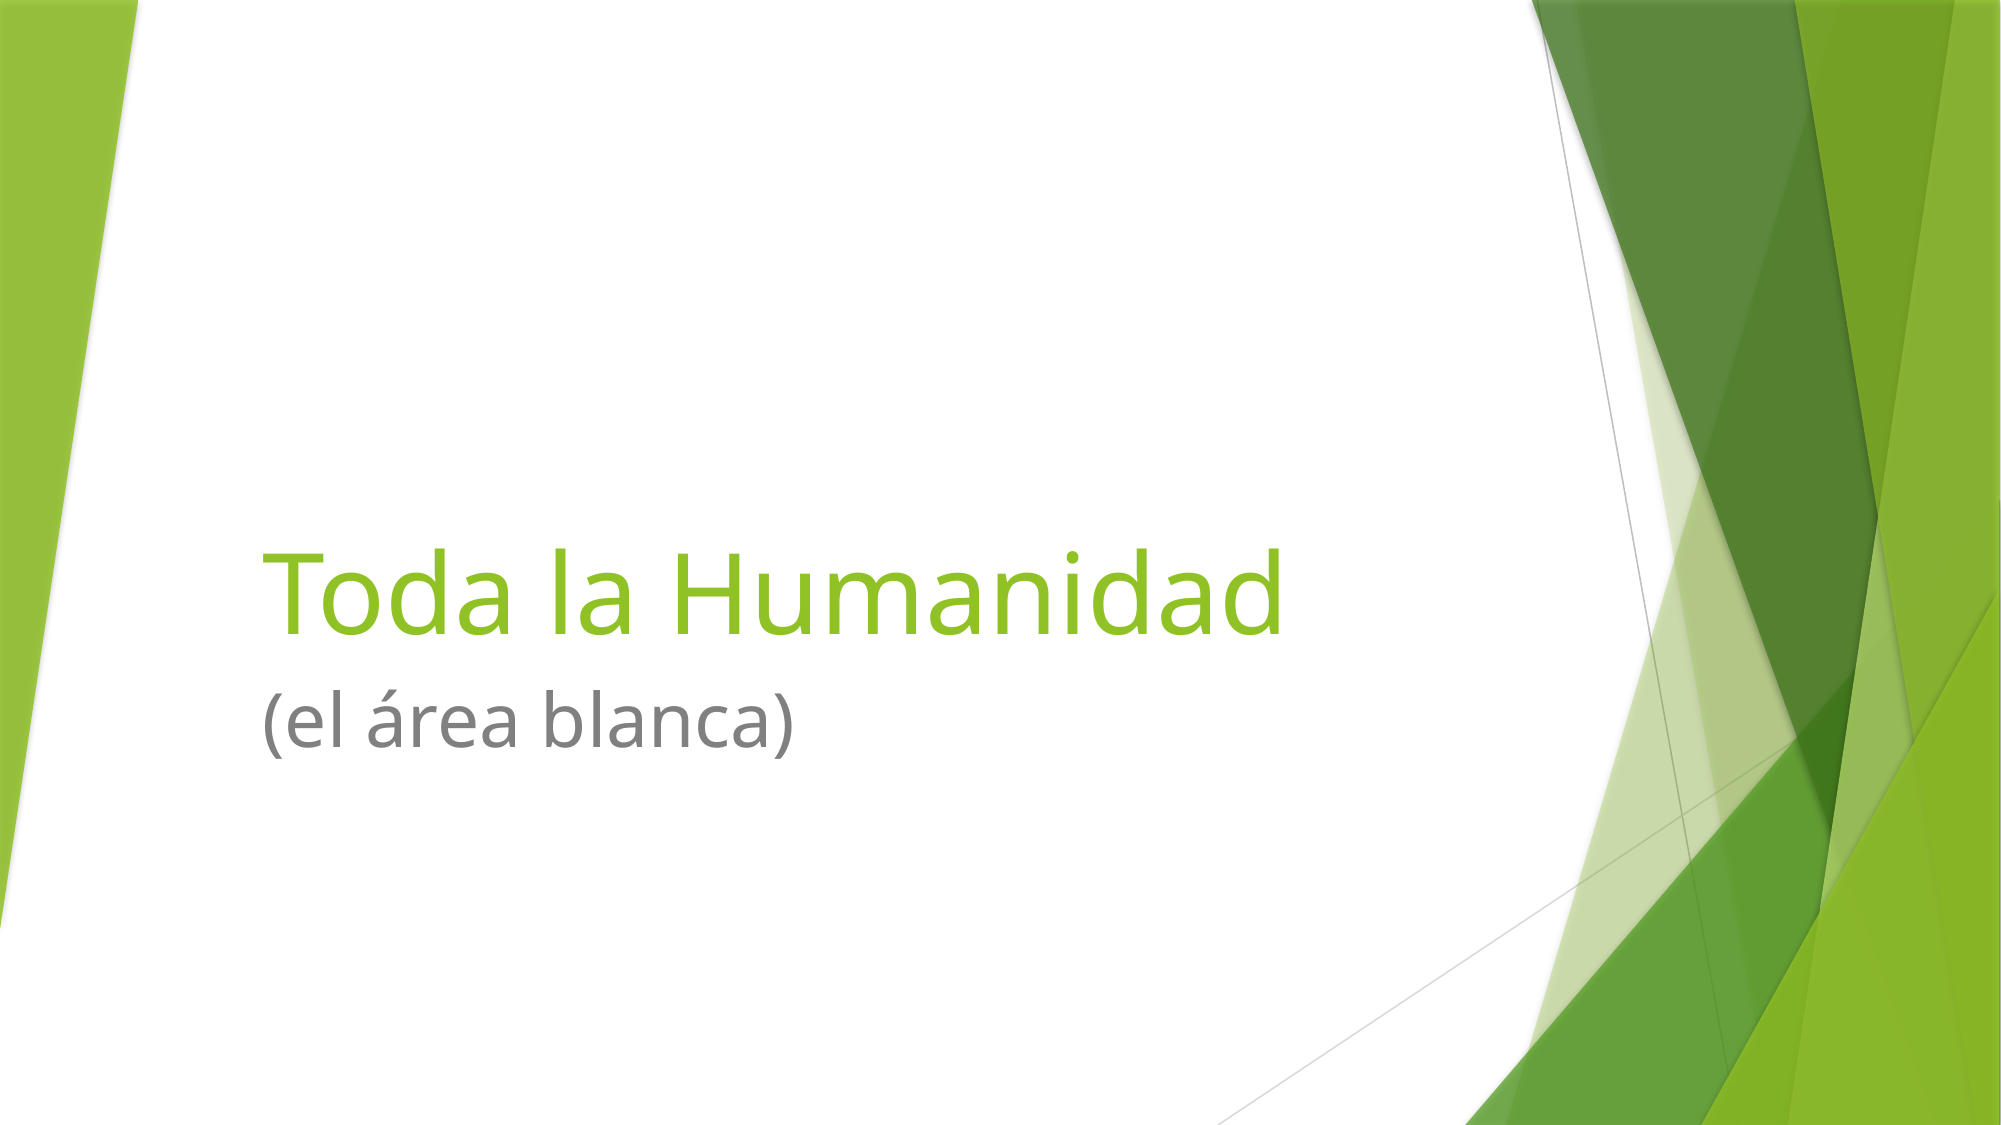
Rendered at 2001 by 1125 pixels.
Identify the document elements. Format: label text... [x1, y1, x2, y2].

subtitle (el área blanca) [247, 664, 1522, 845]
title Toda la Humanidad [247, 394, 1522, 664]
